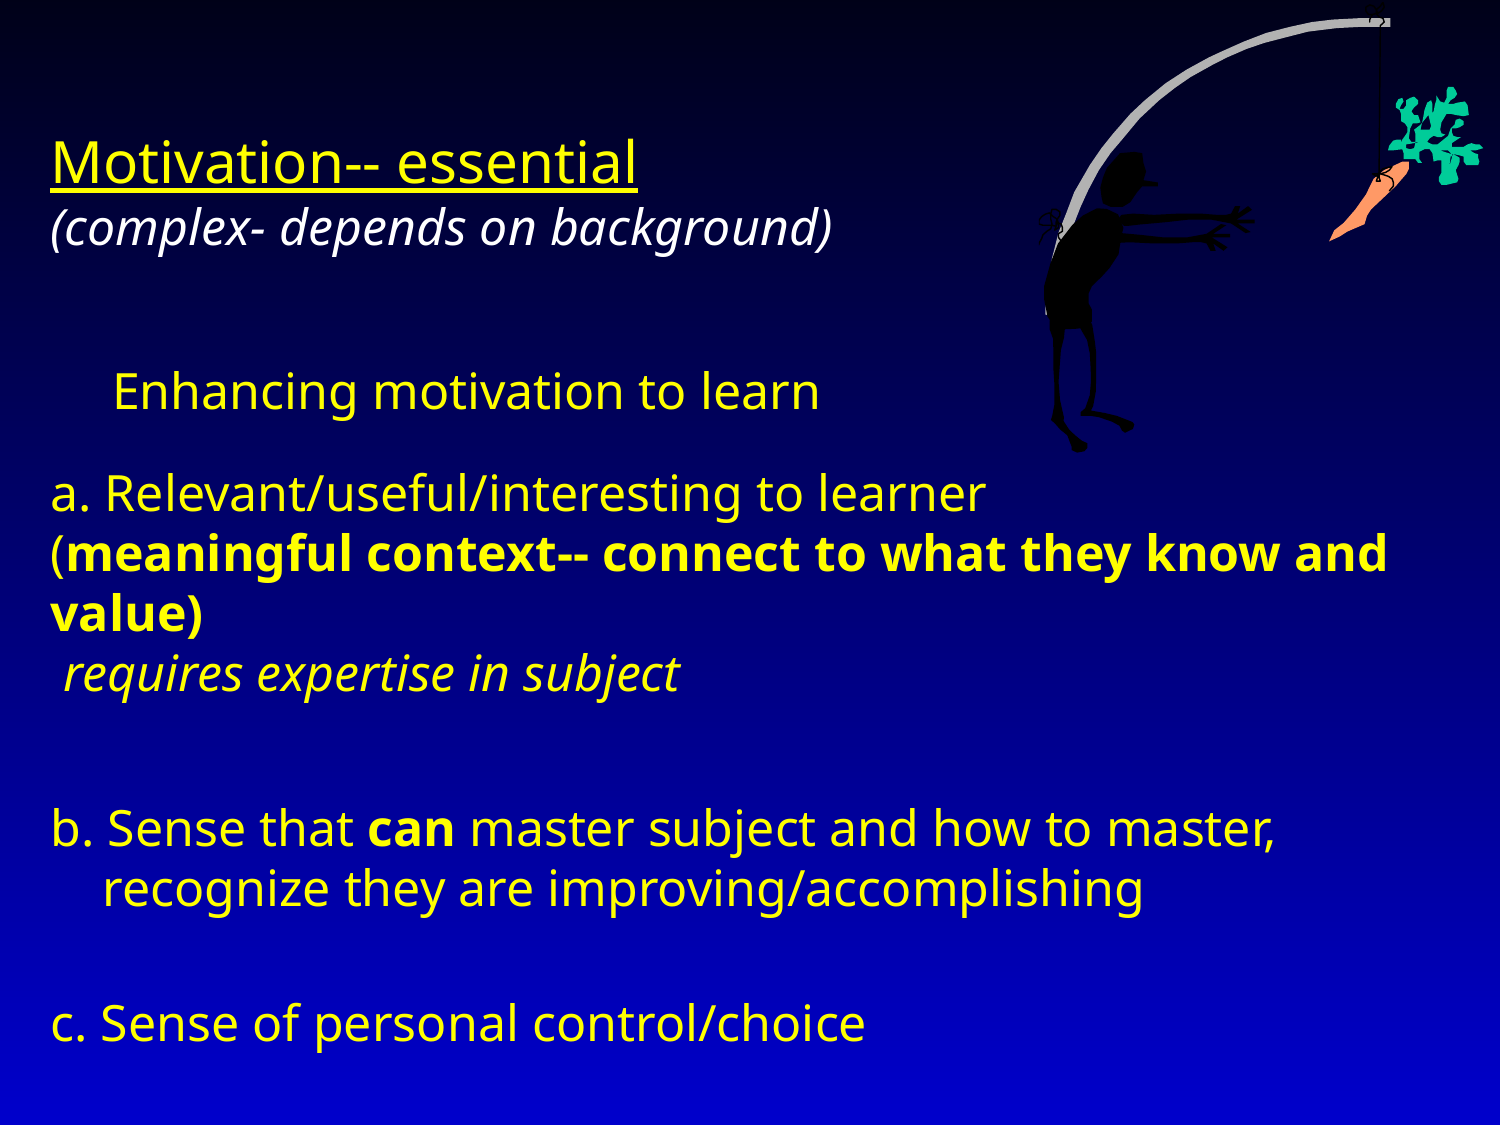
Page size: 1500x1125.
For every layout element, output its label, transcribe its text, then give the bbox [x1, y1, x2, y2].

text_box Enhancing motivation to learn [97, 351, 837, 427]
picture [1038, 2, 1484, 453]
text_box a. Relevant/useful/interesting to learner (meaningful context-- connect to what they know and value) requires expertise in subject b. Sense that can master subject and how to master, recognize they are improving/accomplishing c. Sense of personal control/choice [35, 454, 1455, 1059]
text_box Motivation-- essential (complex- depends on background) [35, 117, 984, 323]
